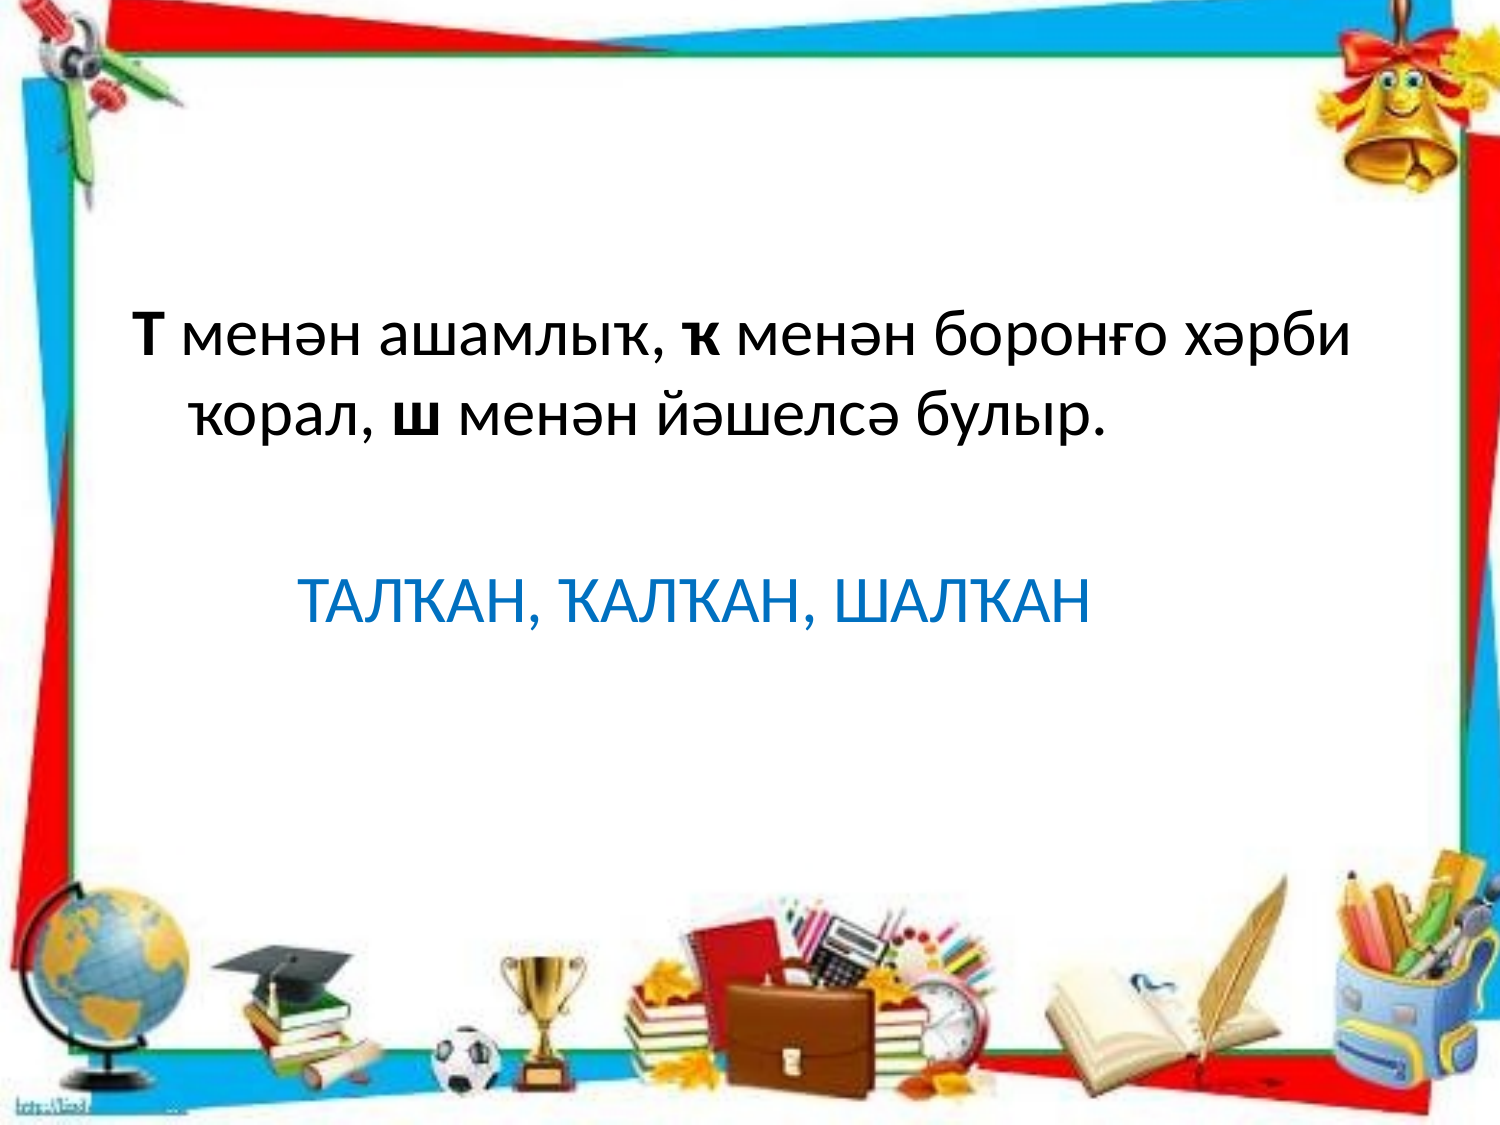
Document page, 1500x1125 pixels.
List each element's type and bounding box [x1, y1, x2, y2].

list [0, 0, 1500, 1125]
